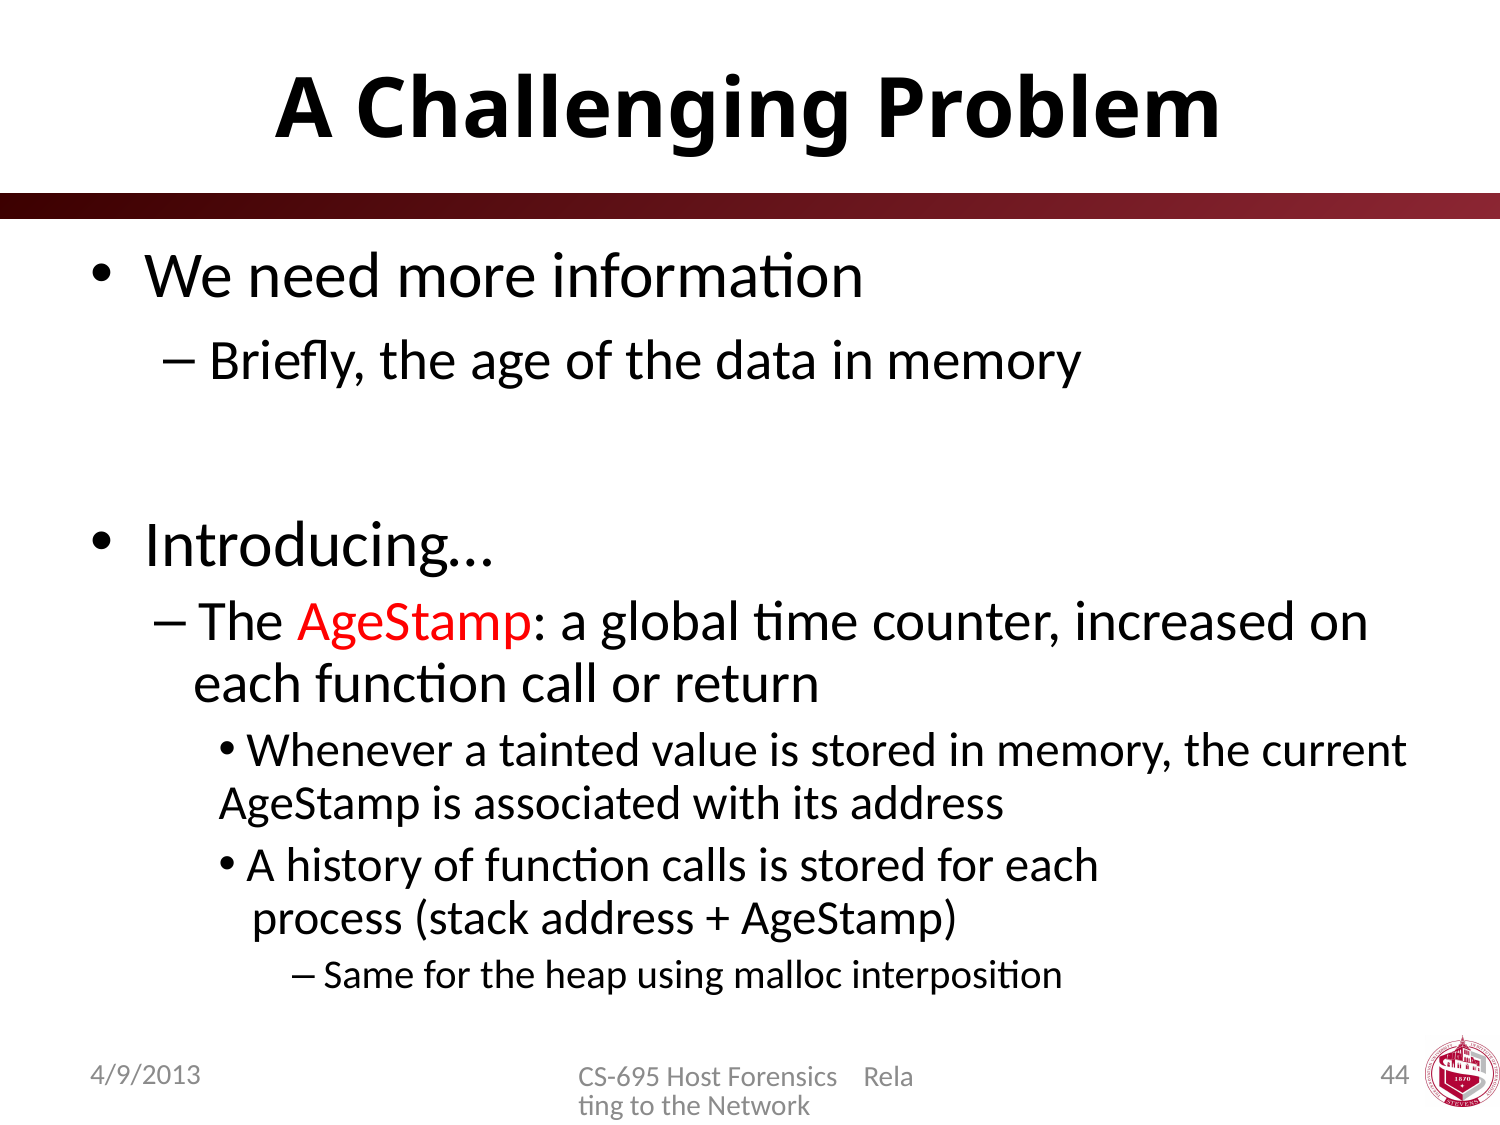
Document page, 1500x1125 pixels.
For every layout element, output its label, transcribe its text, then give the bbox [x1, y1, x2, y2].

list We need more information Briefly, the age of the data in memory Introducing… The AgeStamp: a global time counter, increased on each function call or return Whenever a tainted value is stored in memory, the current AgeStamp is associated with its address A history of function calls is stored for each process (stack address + AgeStamp) Same for the heap using malloc interposition [74, 224, 1426, 1036]
picture [1425, 1035, 1500, 1107]
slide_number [75, 1042, 350, 1103]
slide_number 44 [1149, 1042, 1425, 1103]
footer CS-695 Host Forensics Relating to the Network [563, 1044, 937, 1105]
title A Challenging Problem [74, 21, 1426, 188]
